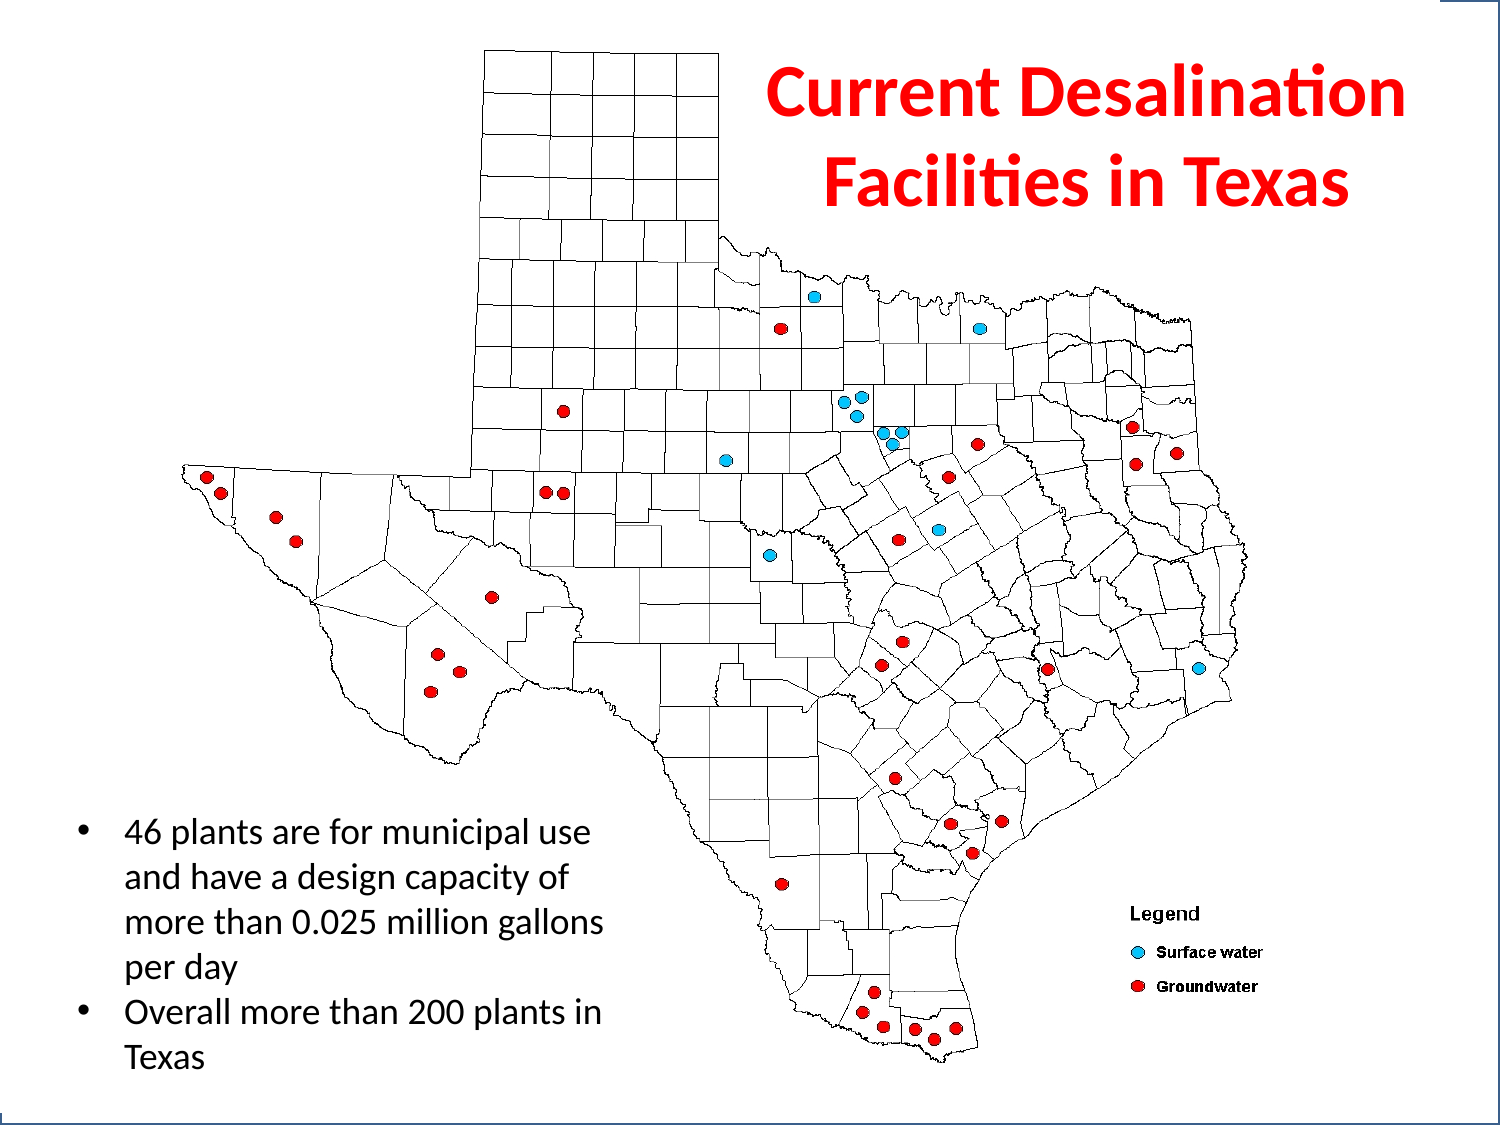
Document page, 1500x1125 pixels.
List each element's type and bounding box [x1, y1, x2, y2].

picture [0, 0, 1440, 1113]
text_box [650, 0, 1500, 1125]
text_box [0, 1121, 62, 1125]
